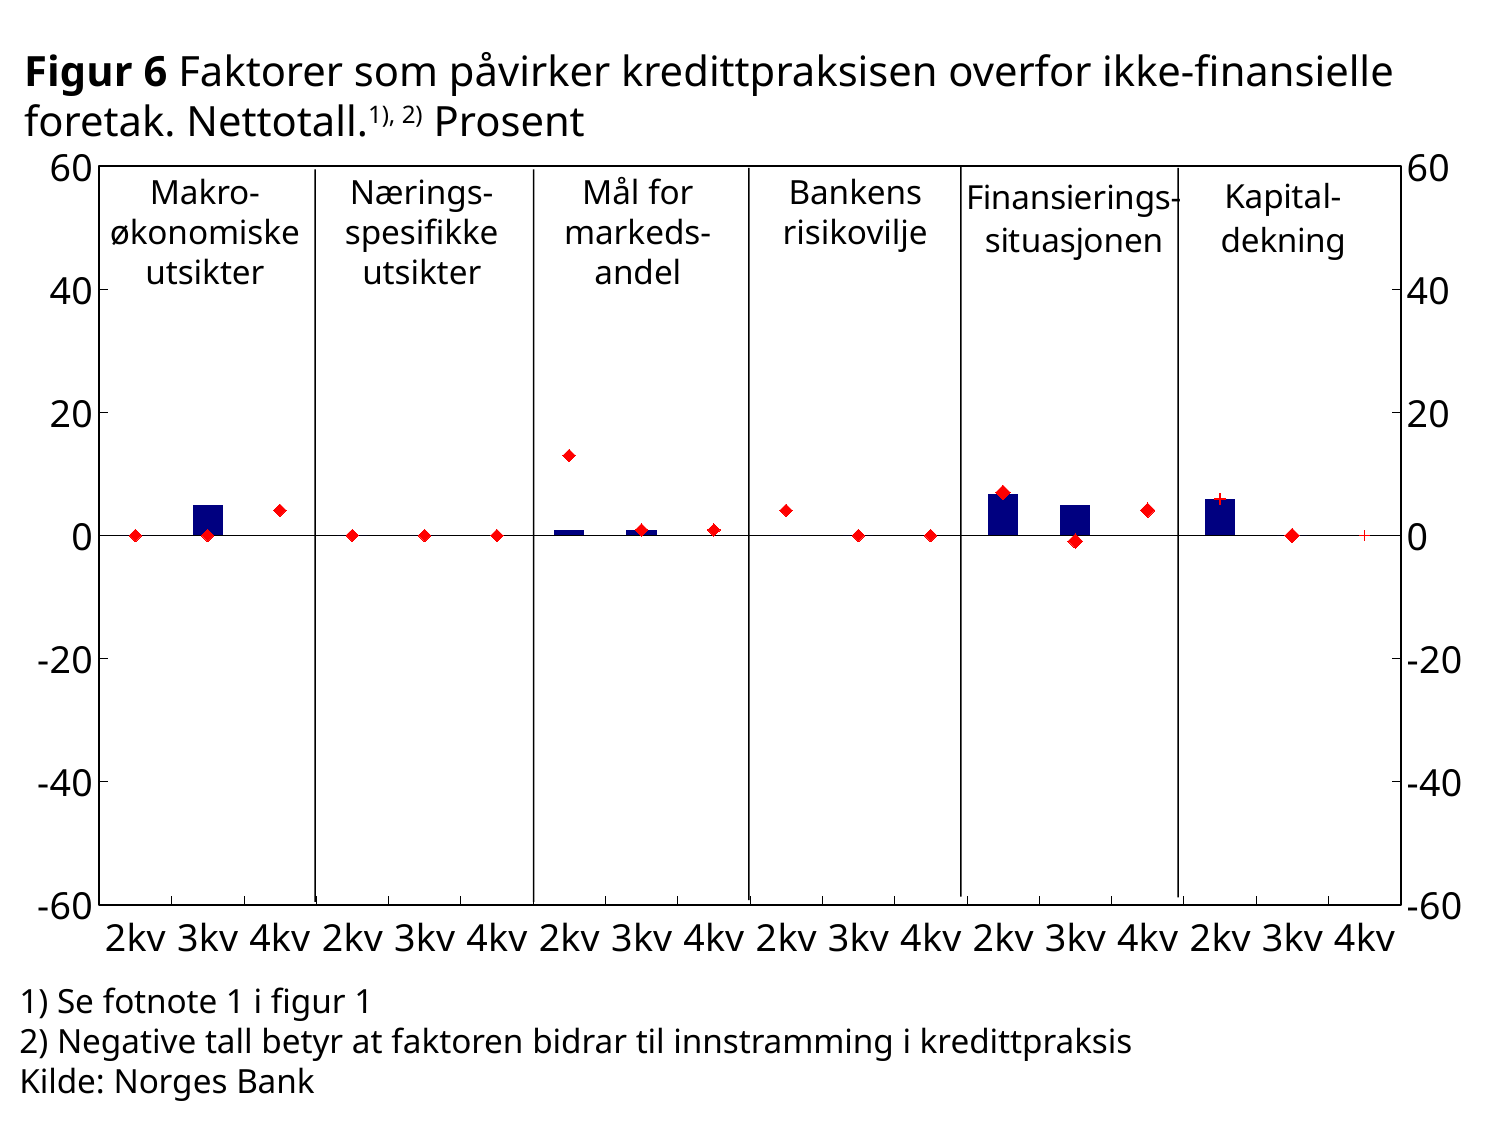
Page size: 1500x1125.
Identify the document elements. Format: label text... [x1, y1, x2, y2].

chart [0, 140, 1500, 998]
text_box 1) Se fotnote 1 i figur 1 2) Negative tall betyr at faktoren bidrar til innstramming i kredittpraksis Kilde: Norges Bank [4, 1006, 1341, 1102]
text_box Figur 6 Faktorer som påvirker kredittpraksisen overfor ikke-finansielle foretak. Nettotall.1), 2) Prosent [9, 35, 1465, 138]
